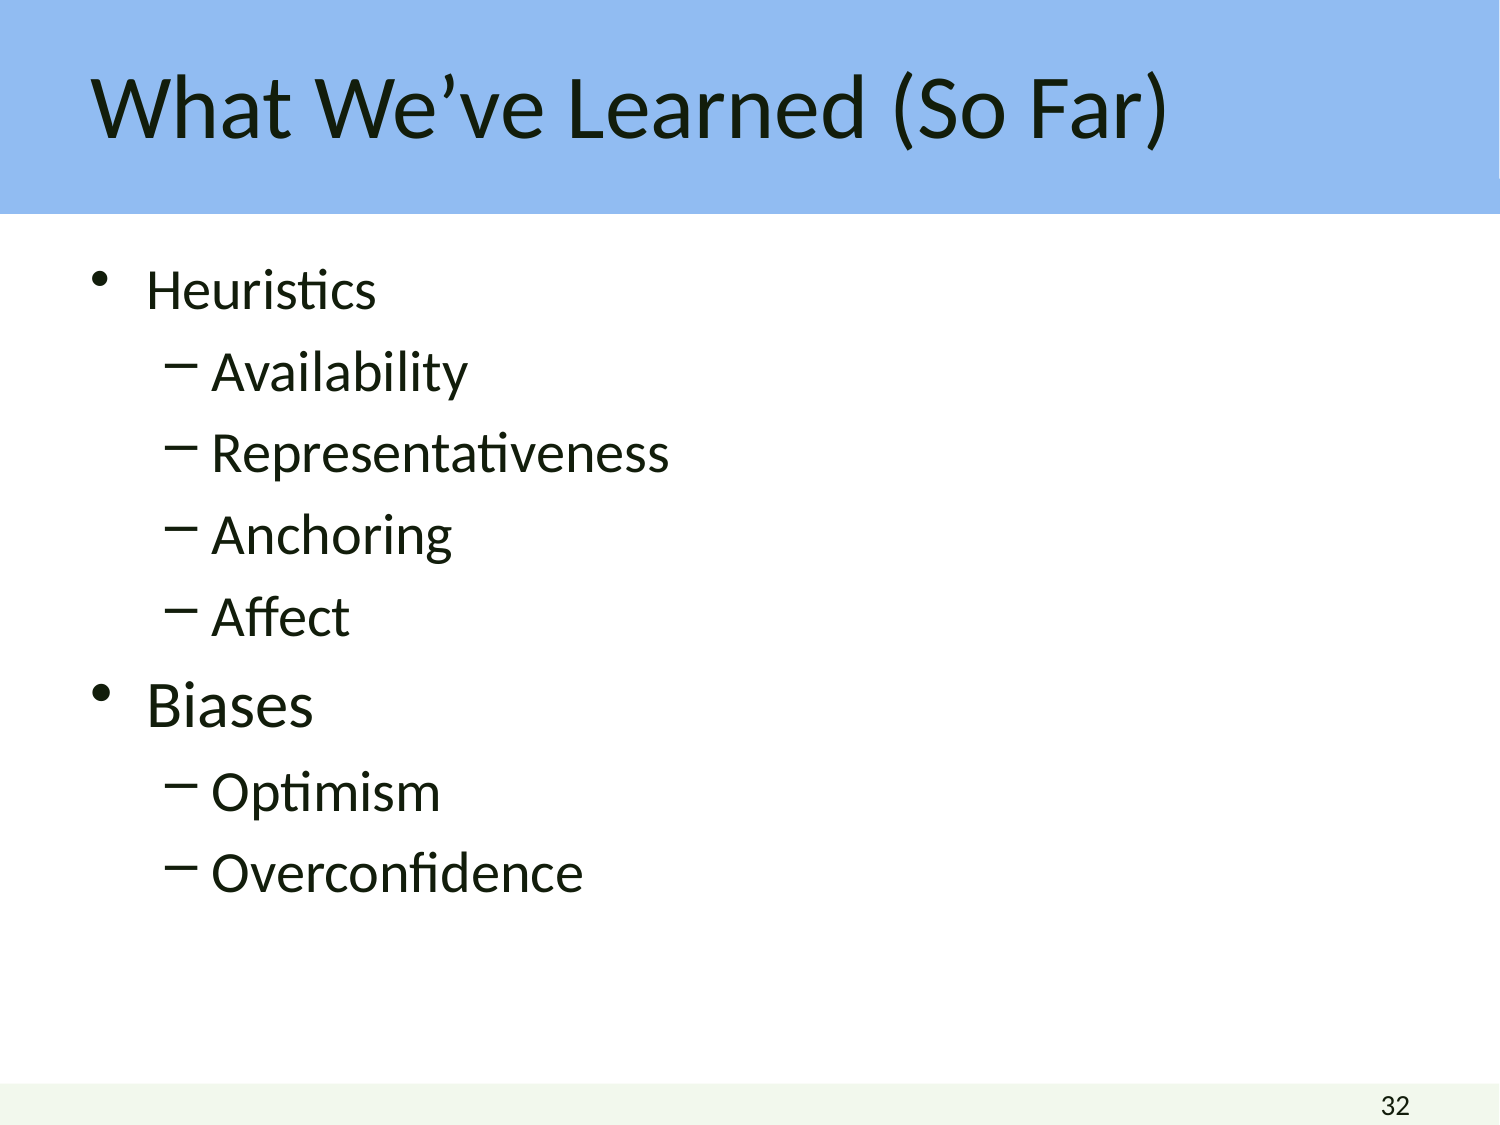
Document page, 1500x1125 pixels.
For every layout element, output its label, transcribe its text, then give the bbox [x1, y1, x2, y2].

text_box 32 [1074, 1079, 1425, 1125]
title What We’ve Learned (So Far) [74, 42, 1436, 162]
list Heuristics Availability Representativeness Anchoring Affect Biases Optimism Overconfidence [74, 243, 1436, 1000]
